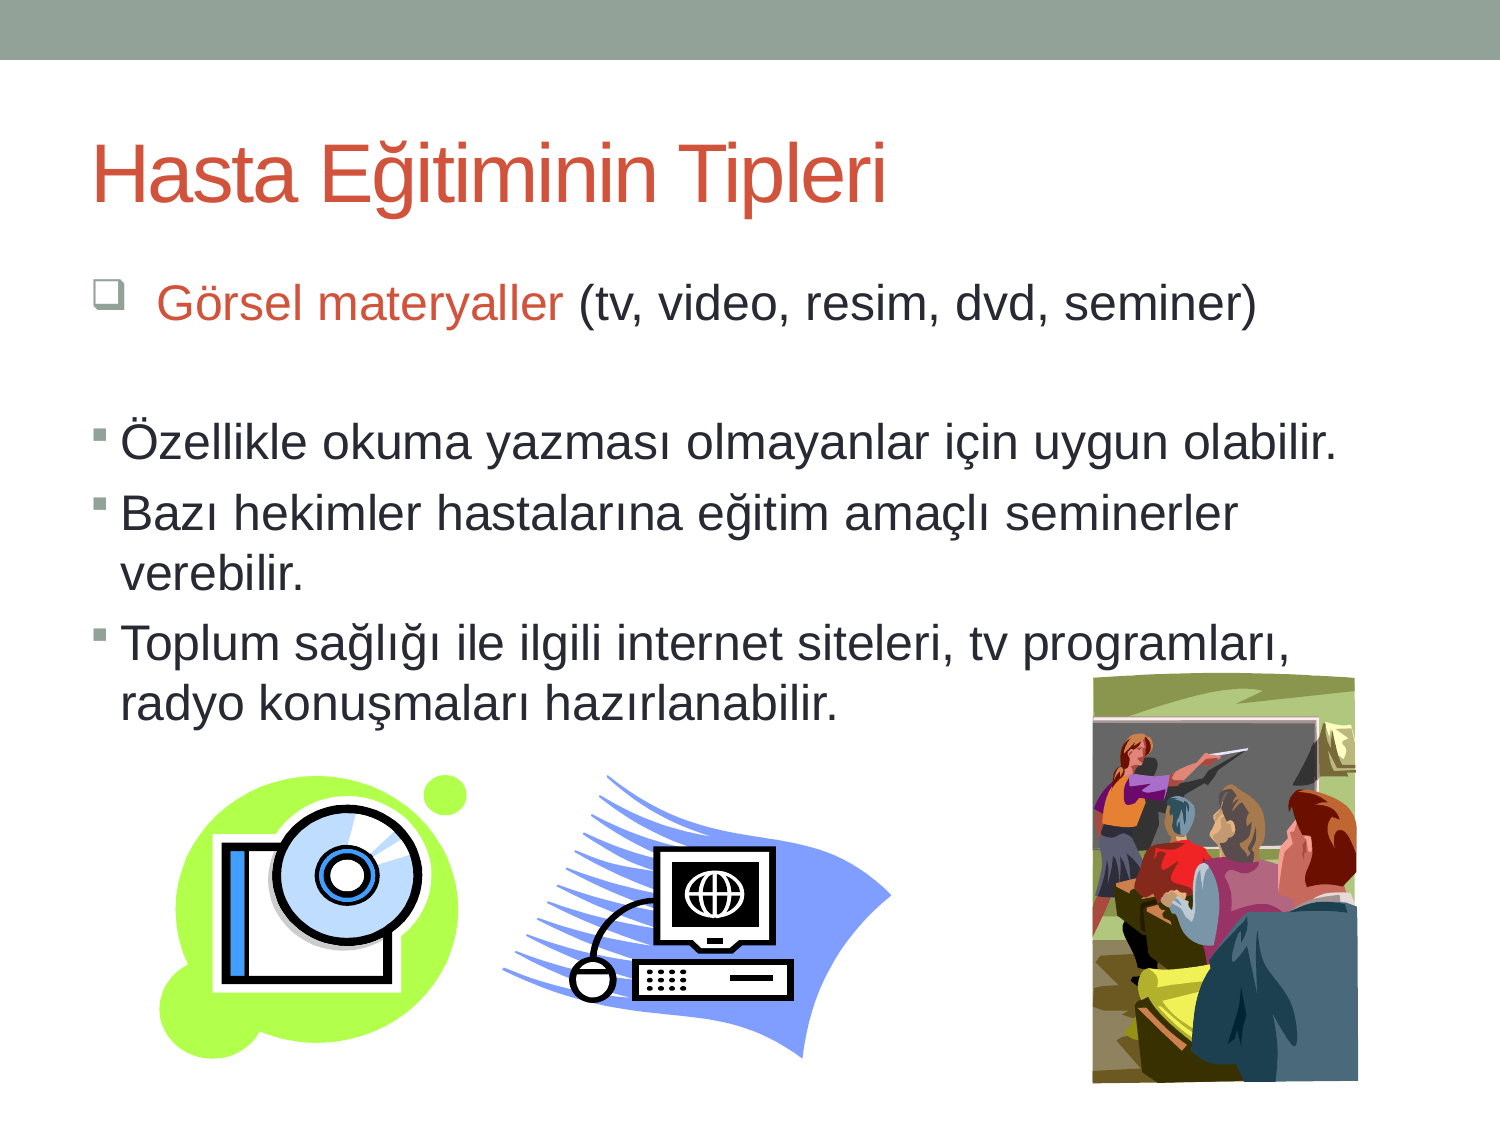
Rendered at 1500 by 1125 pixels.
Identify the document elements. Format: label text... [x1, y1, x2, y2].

picture [1092, 668, 1363, 1088]
list Görsel materyaller (tv, video, resim, dvd, seminer) Özellikle okuma yazması olmayanlar için uygun olabilir. Bazı hekimler hastalarına eğitim amaçlı seminerler verebilir. Toplum sağlığı ile ilgili internet siteleri, tv programları, radyo konuşmaları hazırlanabilir. [75, 262, 1425, 1063]
picture [159, 774, 467, 1059]
title Hasta Eğitiminin Tipleri [75, 87, 1425, 250]
picture [501, 774, 892, 1059]
